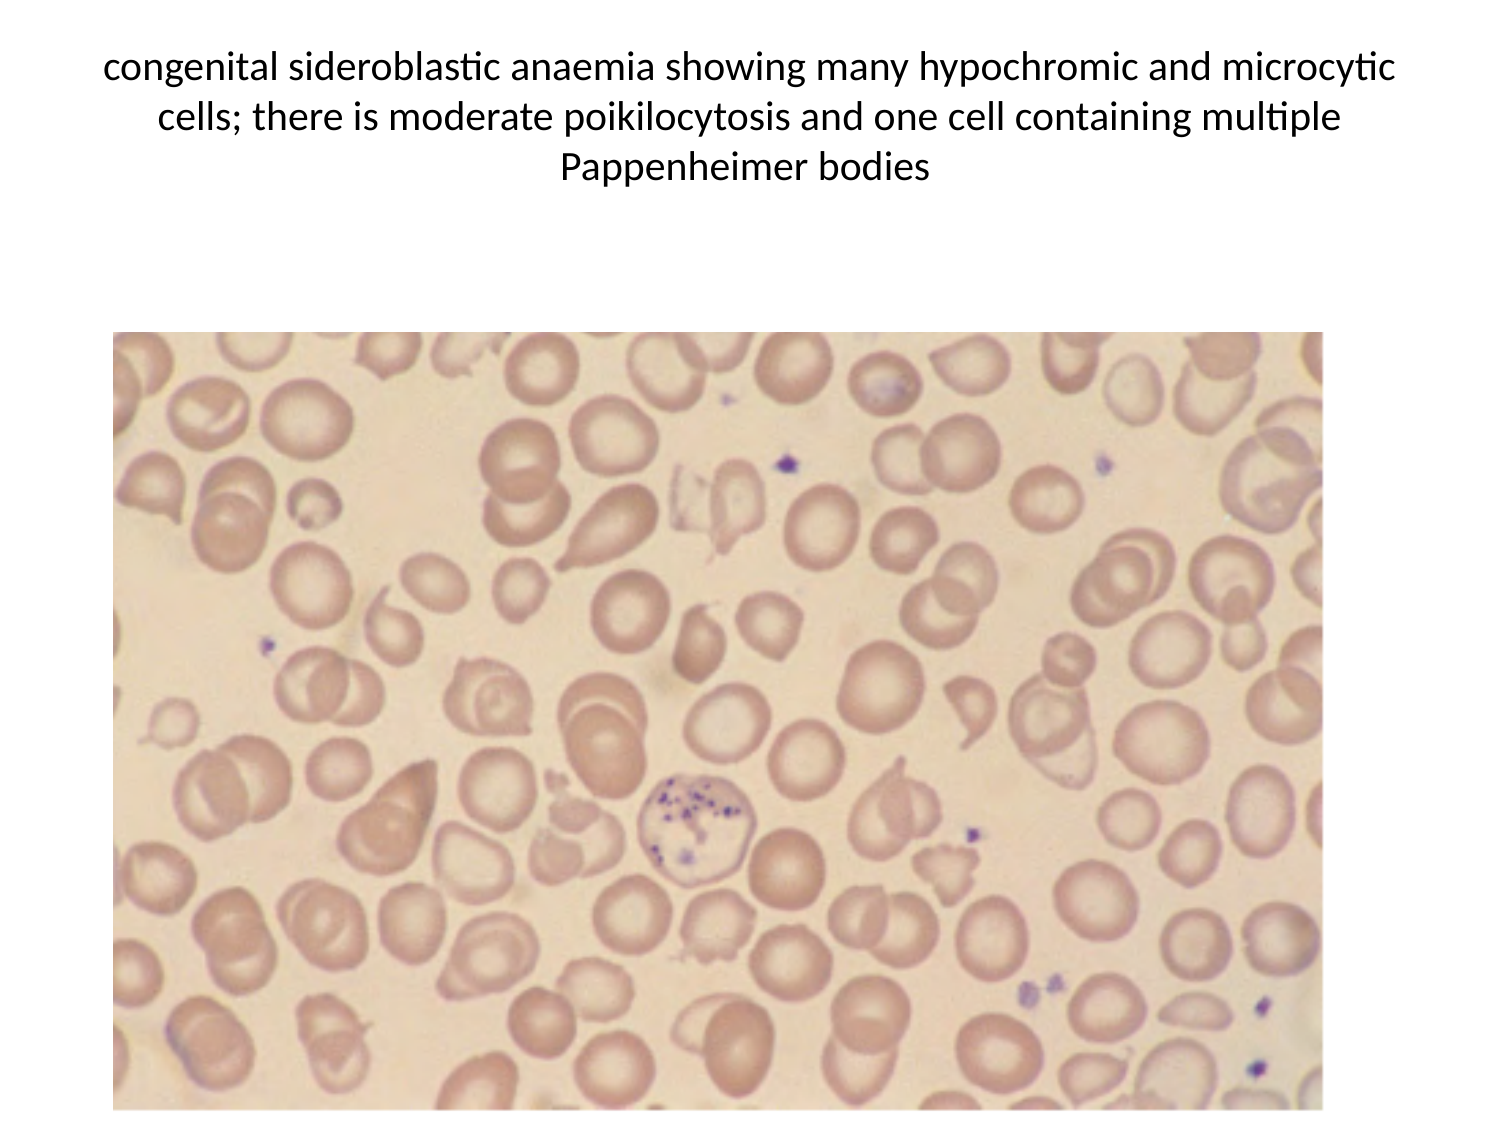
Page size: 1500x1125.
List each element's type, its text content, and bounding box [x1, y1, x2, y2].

title congenital sideroblastic anaemia showing many hypochromic and microcytic cells; there is moderate poikilocytosis and one cell containing multiple Pappenheimer bodies [75, 45, 1425, 233]
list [113, 332, 1329, 1122]
